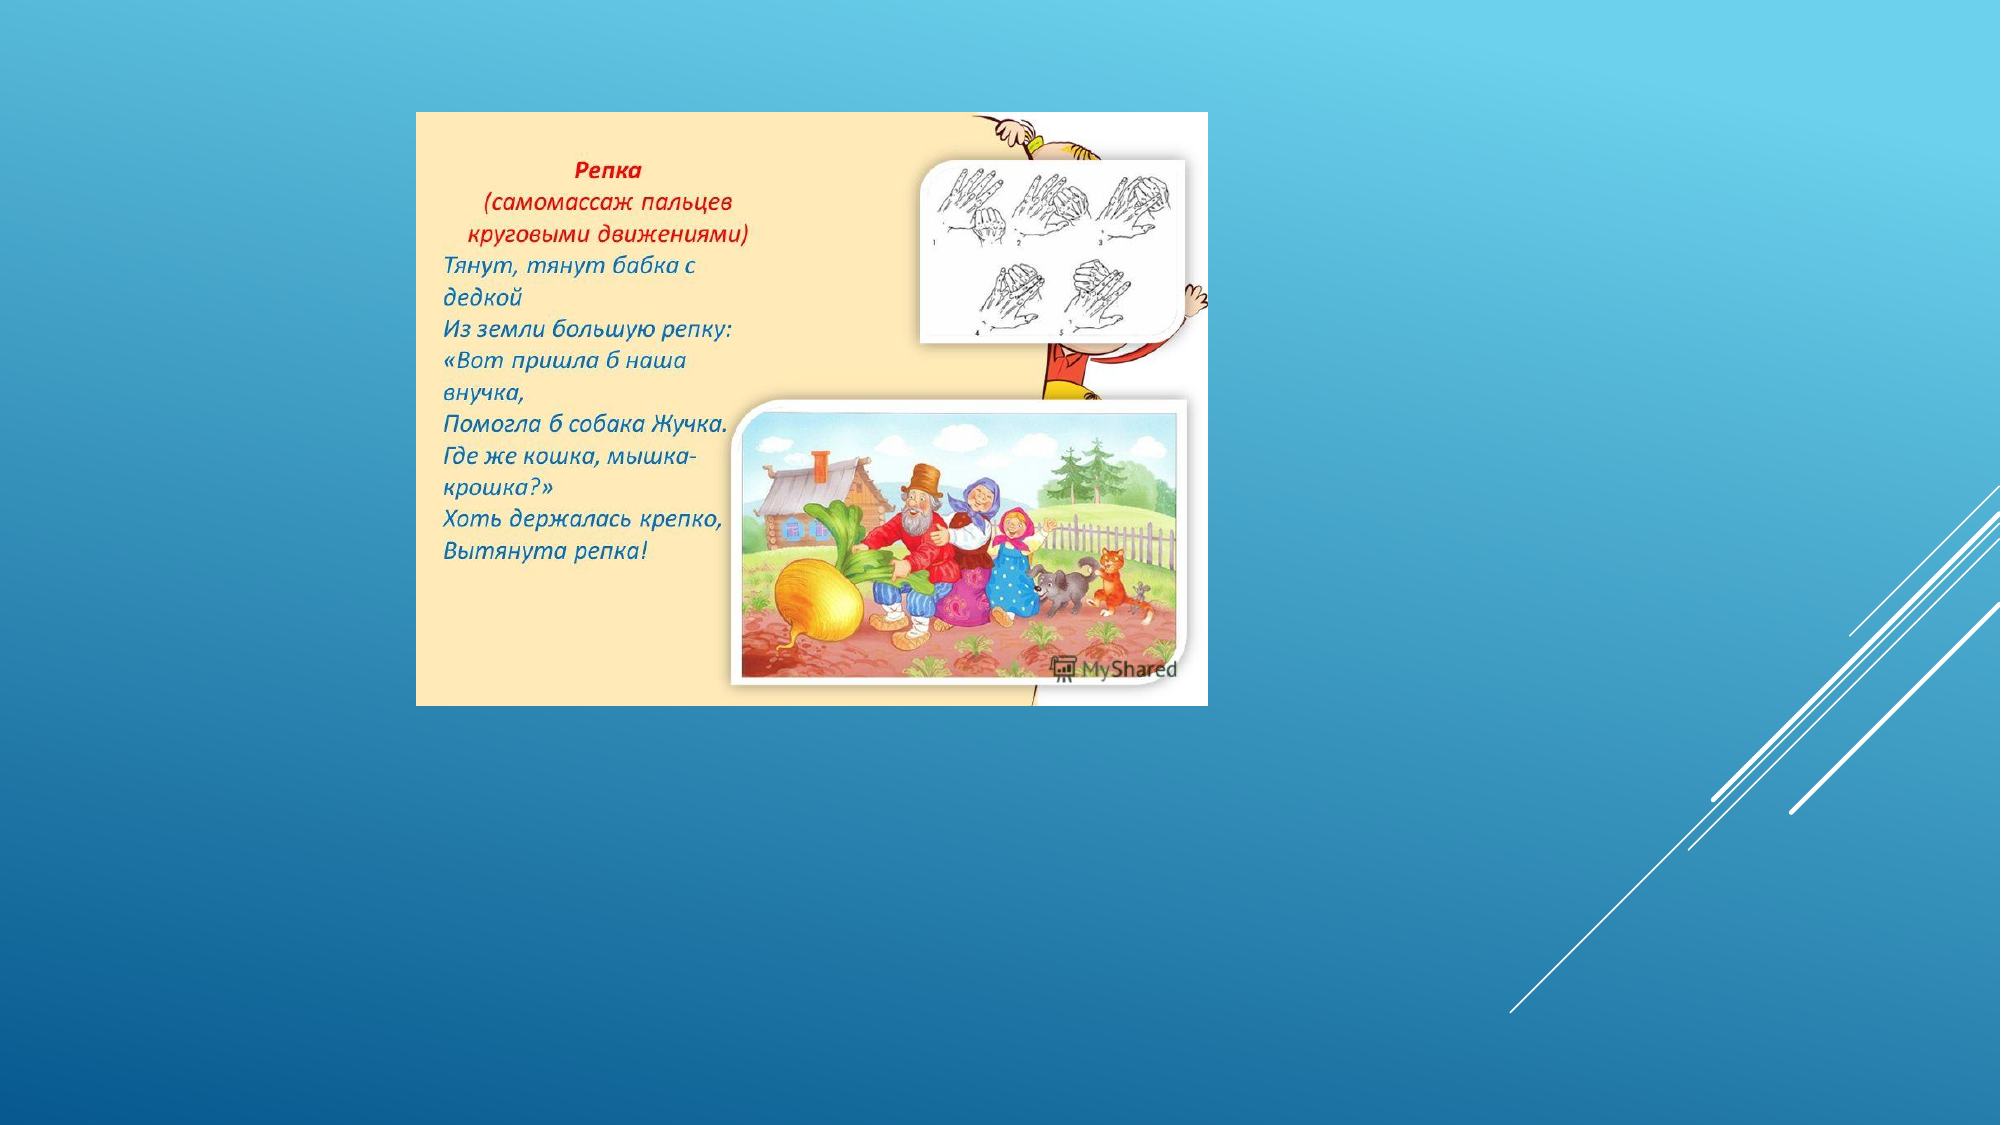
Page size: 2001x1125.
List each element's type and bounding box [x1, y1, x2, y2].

list [416, 112, 1208, 706]
